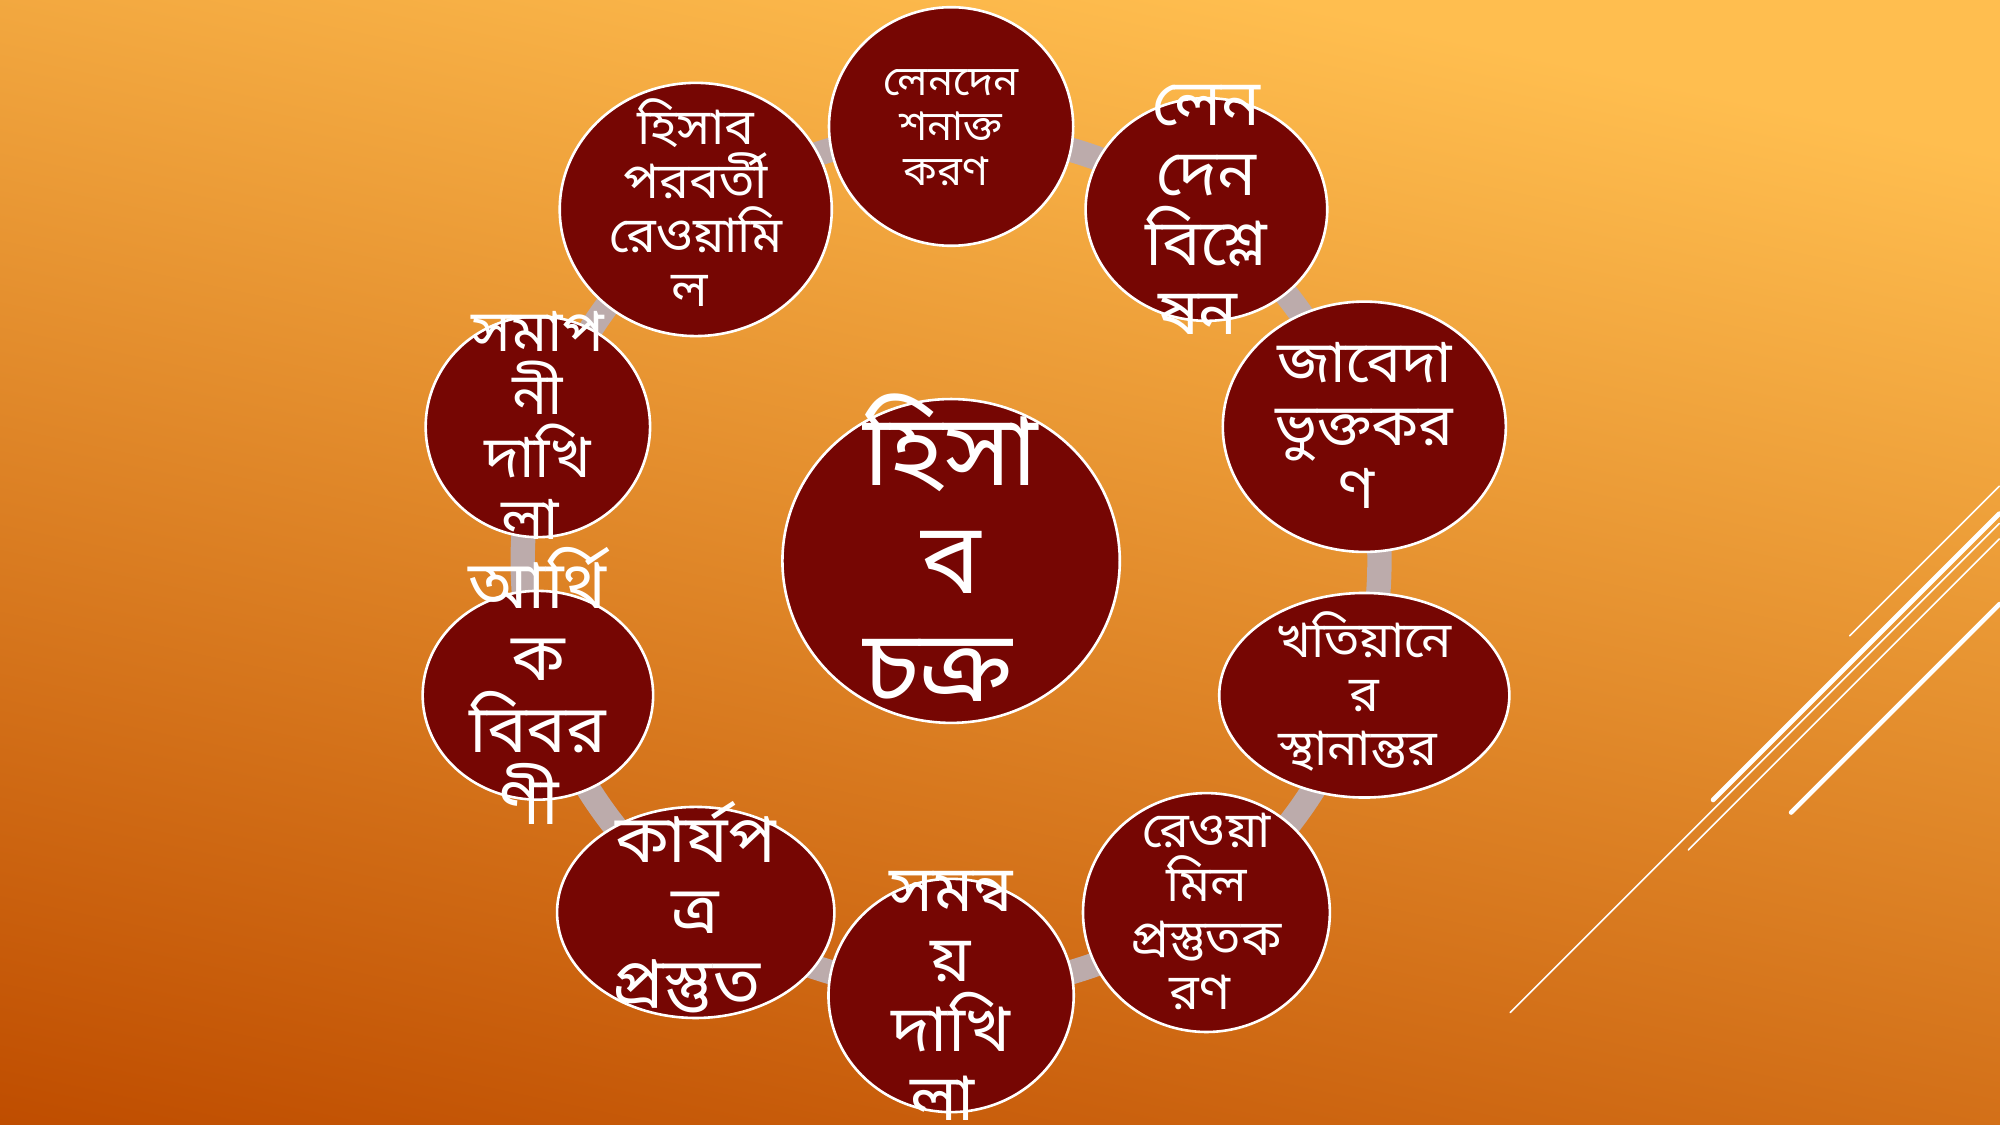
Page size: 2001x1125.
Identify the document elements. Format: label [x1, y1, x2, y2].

text_box [48, 39, 1884, 1080]
